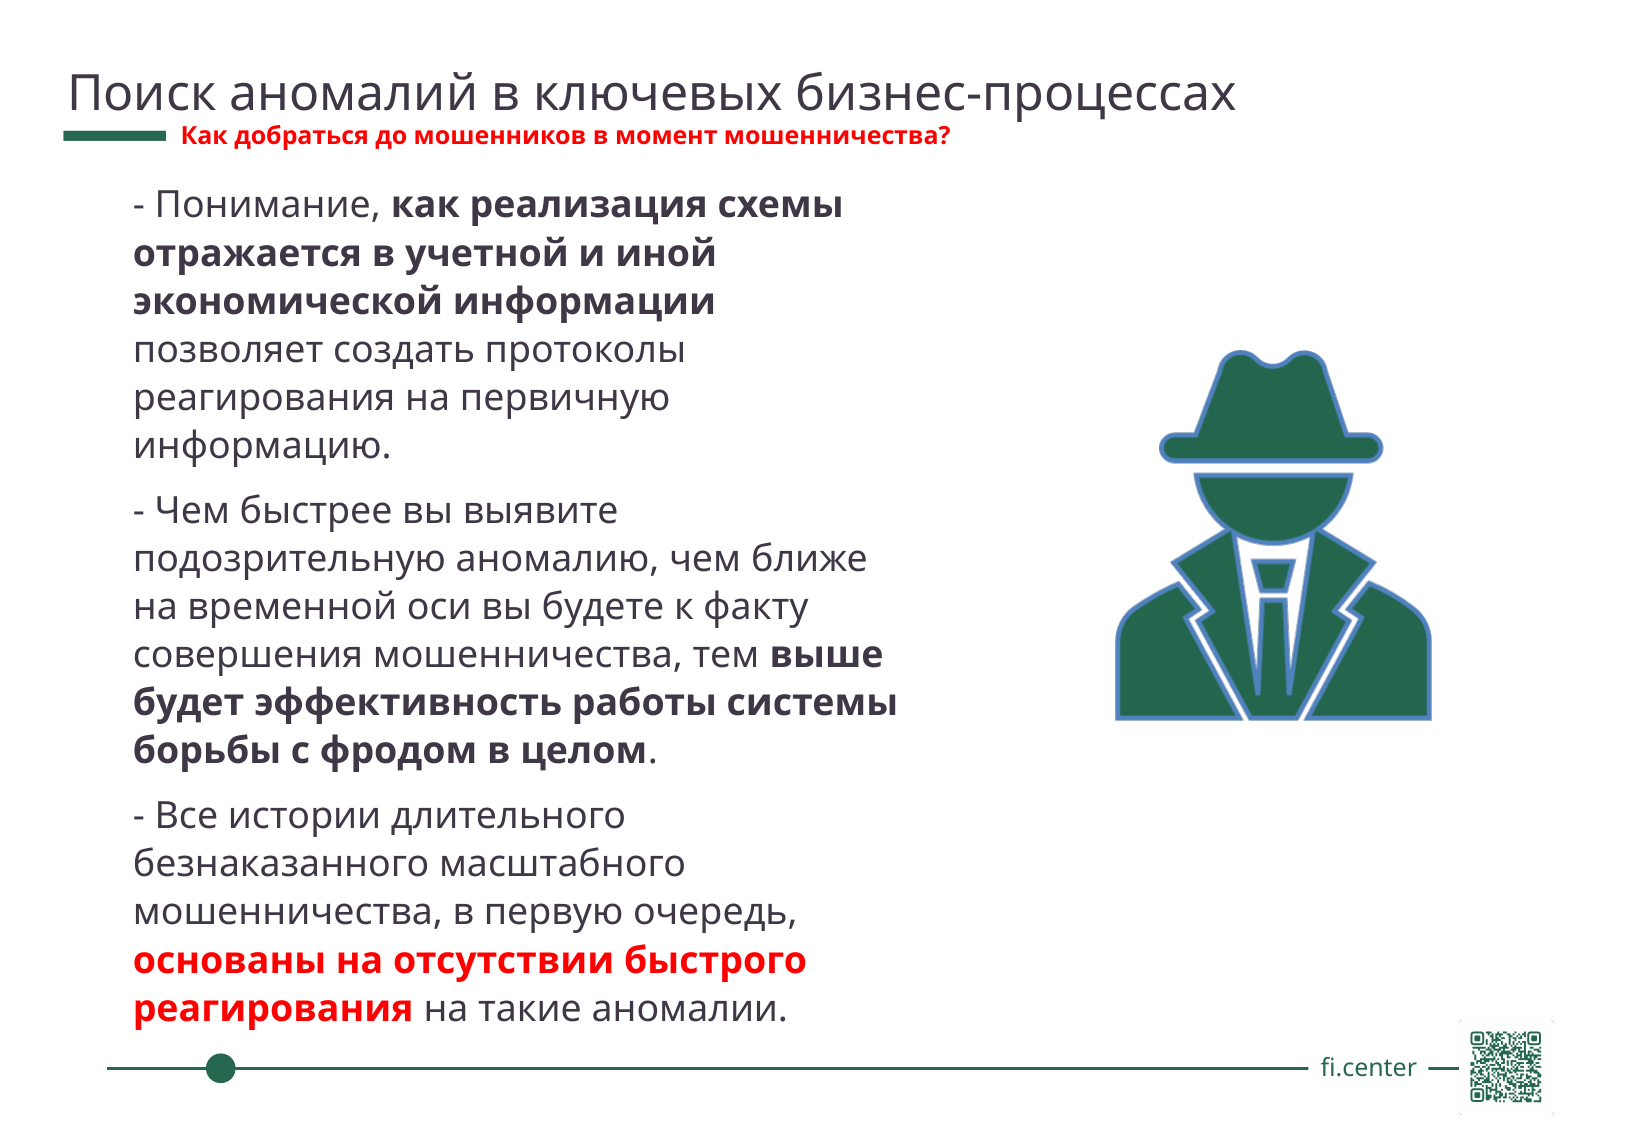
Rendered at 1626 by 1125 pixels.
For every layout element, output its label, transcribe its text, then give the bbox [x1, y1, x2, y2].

text_box - Понимание, как реализация схемы отражается в учетной и иной экономической информации позволяет создать протоколы реагирования на первичную информацию. - Чем быстрее вы выявите подозрительную аномалию, чем ближе на временной оси вы будете к факту совершения мошенничества, тем выше будет эффективность работы системы борьбы с фродом в целом. - Все истории длительного безнаказанного масштабного мошенничества, в первую очередь, основаны на отсутствии быстрого реагирования на такие аномалии. [118, 169, 931, 1037]
text_box Как добраться до мошенников в момент мошенничества? [165, 112, 1113, 158]
picture [1459, 1020, 1554, 1115]
picture [1040, 320, 1507, 786]
title Поиск аномалий в ключевых бизнес-процессах [52, 57, 1347, 131]
text_box [63, 130, 165, 142]
